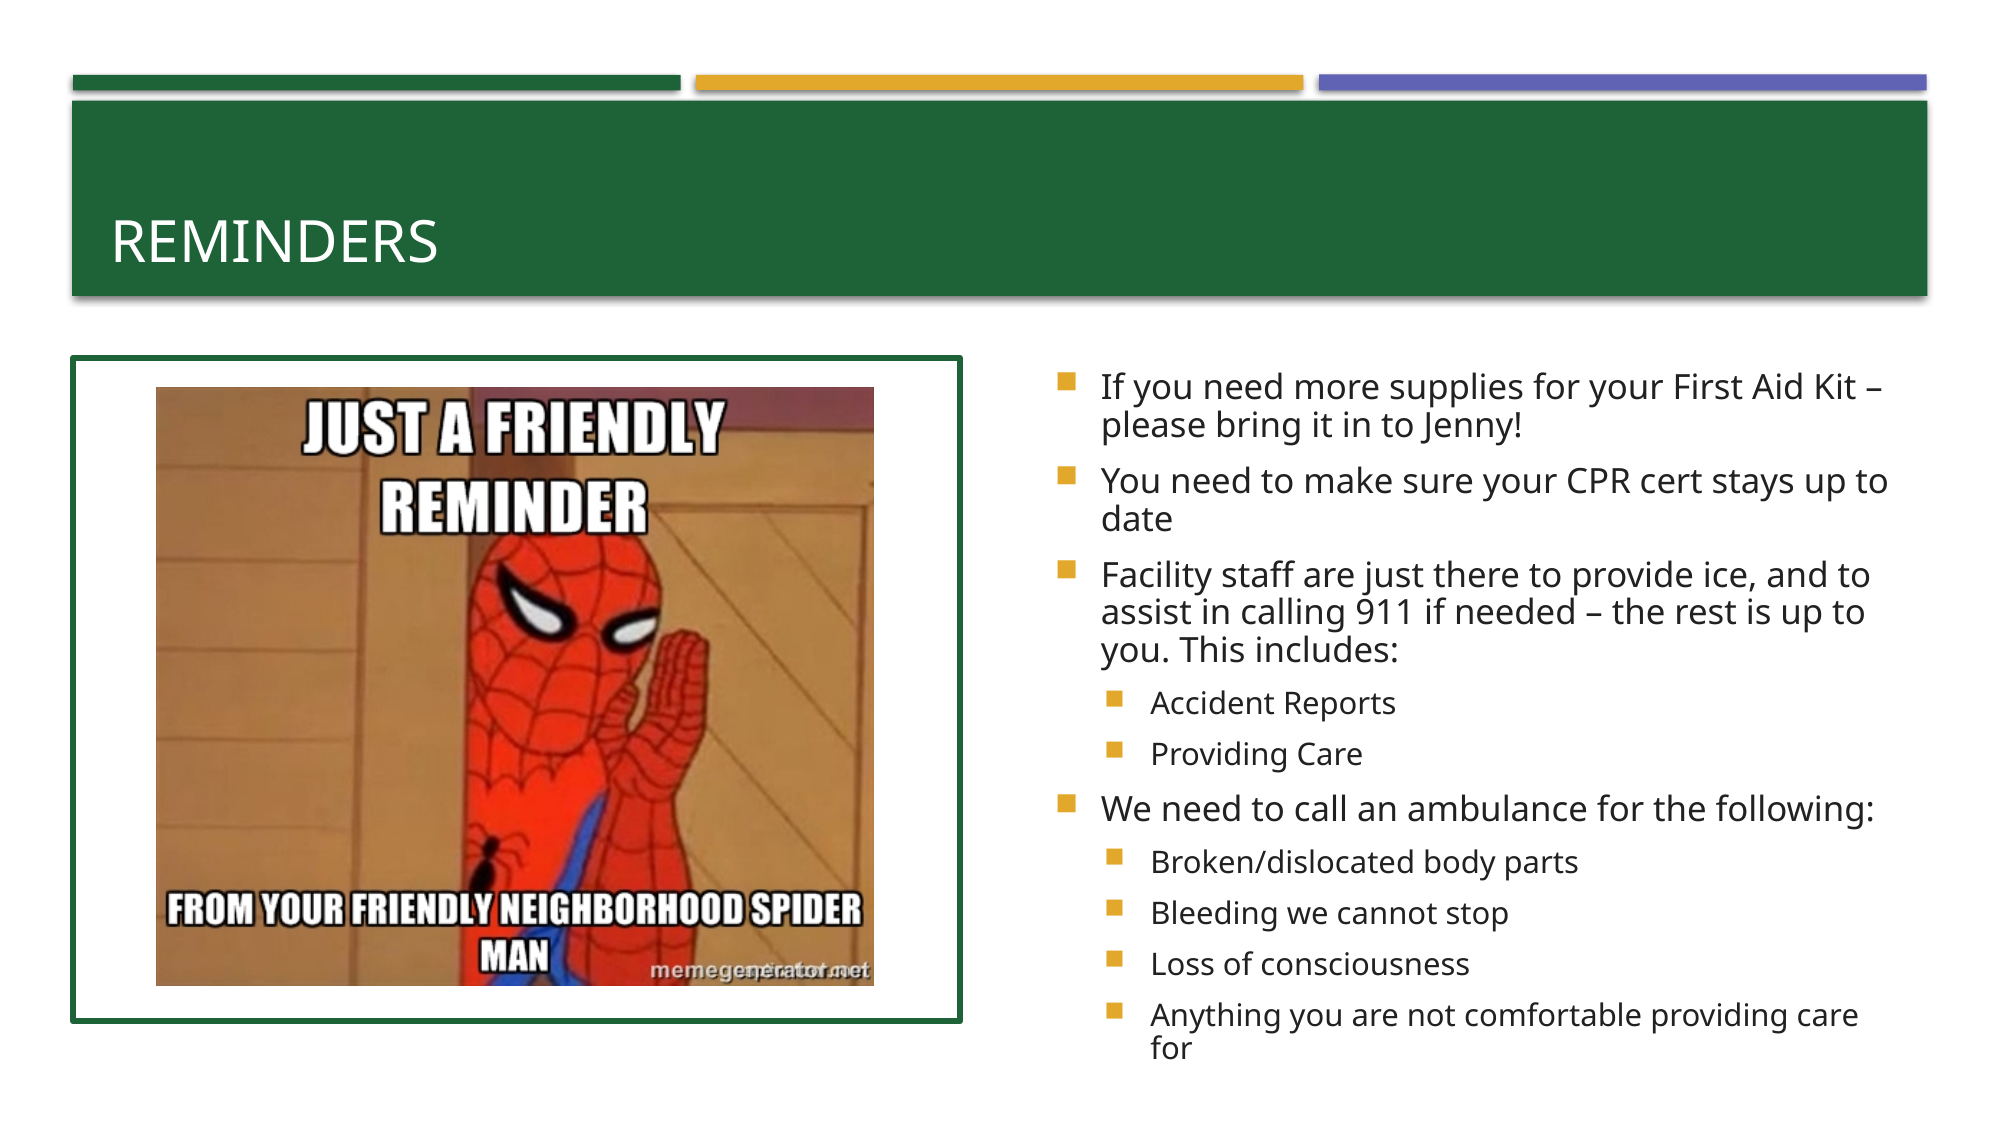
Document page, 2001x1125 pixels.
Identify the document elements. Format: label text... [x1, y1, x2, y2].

title Reminders [95, 115, 1905, 282]
text_box [71, 356, 962, 1023]
list If you need more supplies for your First Aid Kit – please bring it in to Jenny! You need to make sure your CPR cert stays up to date Facility staff are just there to provide ice, and to assist in calling 911 if needed – the rest is up to you. This includes: Accident Reports Providing Care We need to call an ambulance for the following: Broken/dislocated body parts Bleeding we cannot stop Loss of consciousness Anything you are not comfortable providing care for [1039, 357, 1907, 1079]
picture [155, 386, 874, 987]
